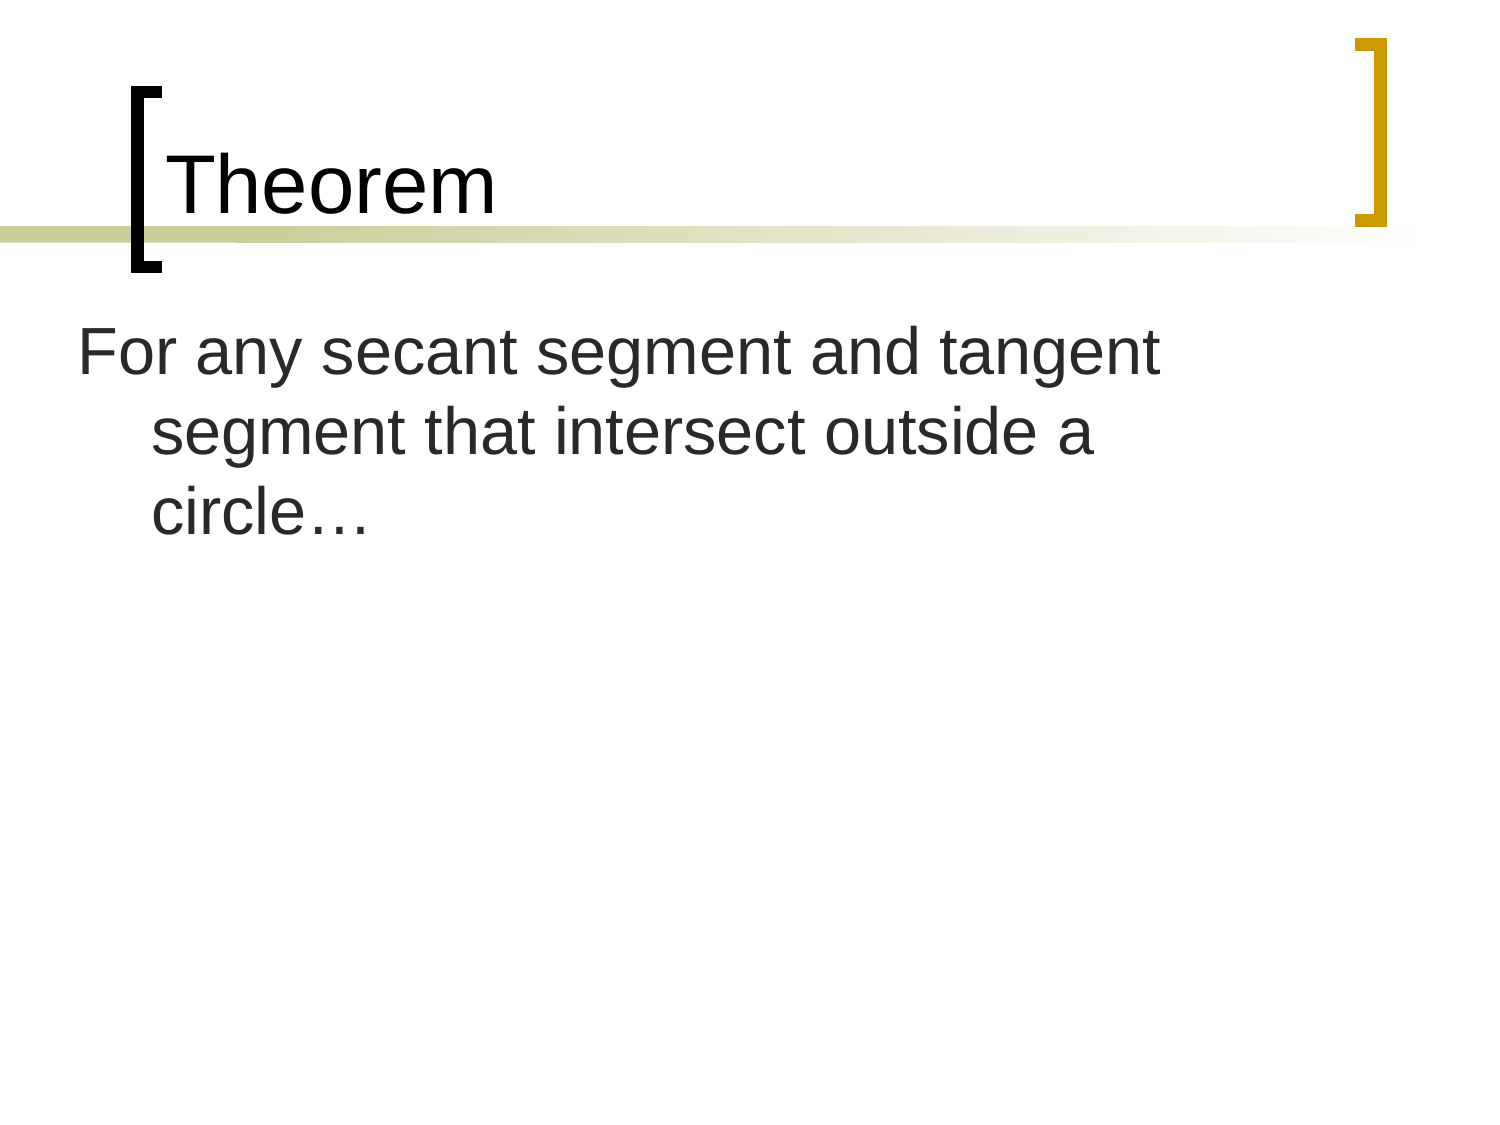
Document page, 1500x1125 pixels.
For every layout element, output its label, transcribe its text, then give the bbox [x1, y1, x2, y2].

title Theorem [149, 99, 1278, 238]
list For any secant segment and tangent segment that intersect outside a circle… [62, 299, 1326, 563]
